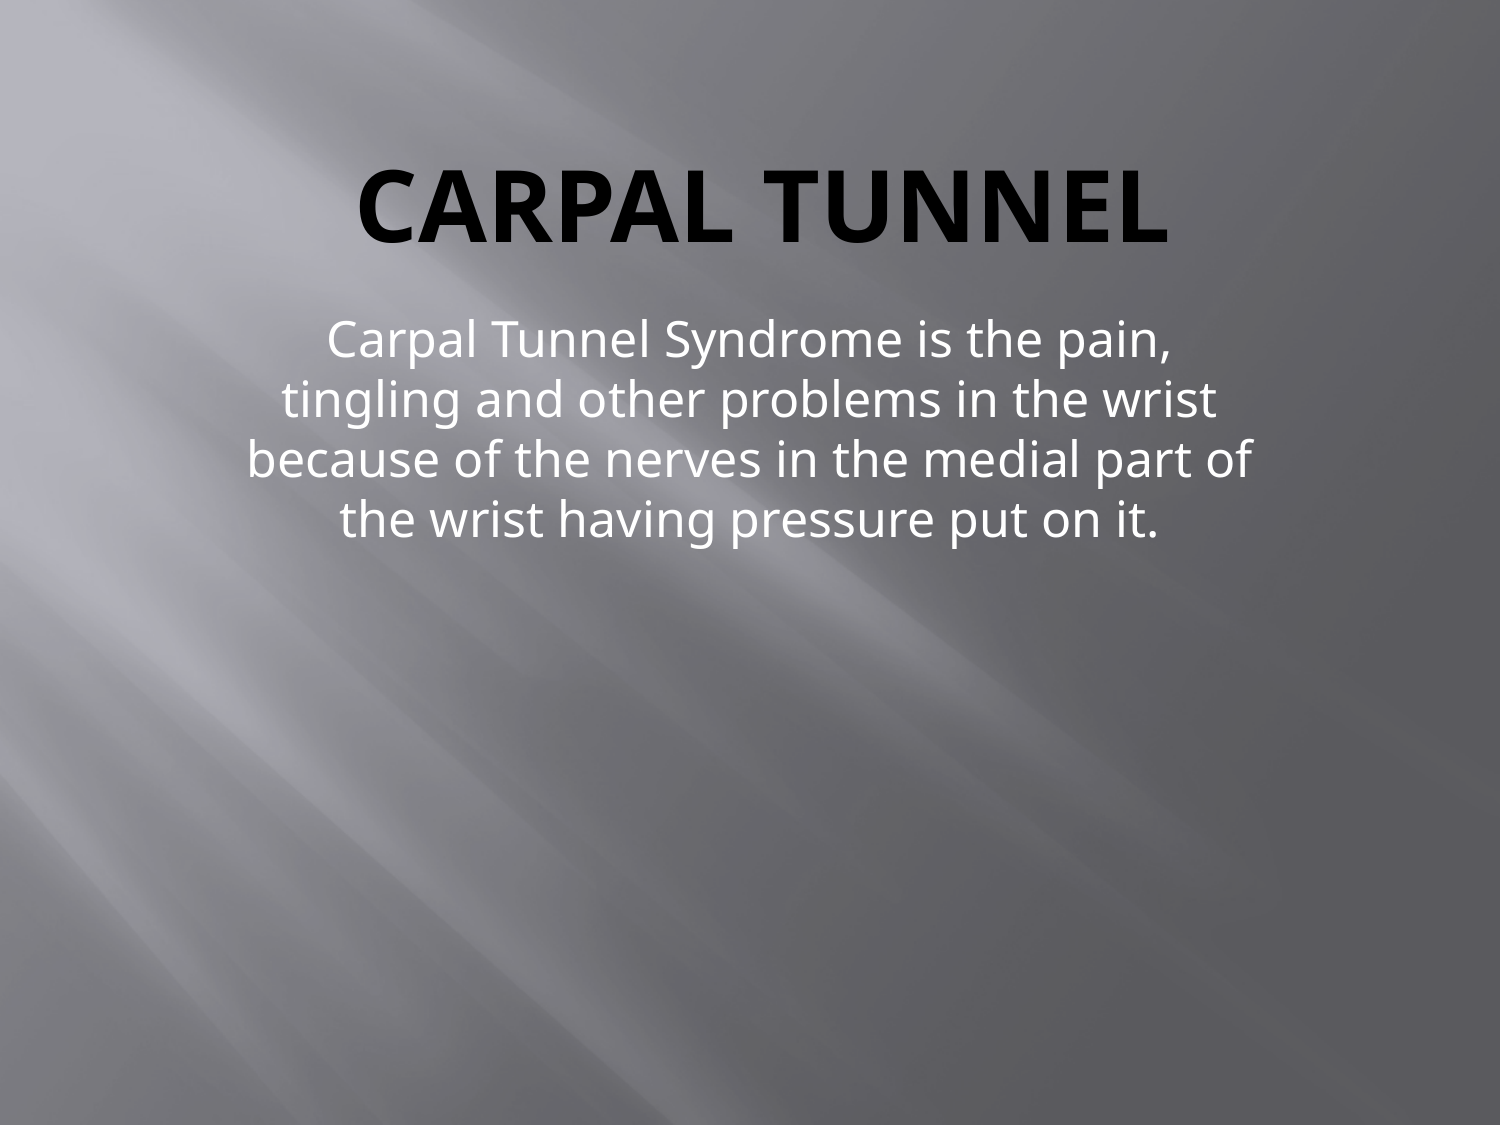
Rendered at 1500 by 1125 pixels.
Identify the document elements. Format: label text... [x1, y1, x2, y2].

subtitle Carpal Tunnel Syndrome is the pain, tingling and other problems in the wrist because of the nerves in the medial part of the wrist having pressure put on it. [225, 299, 1275, 834]
title Carpal tunnel [87, 62, 1438, 263]
